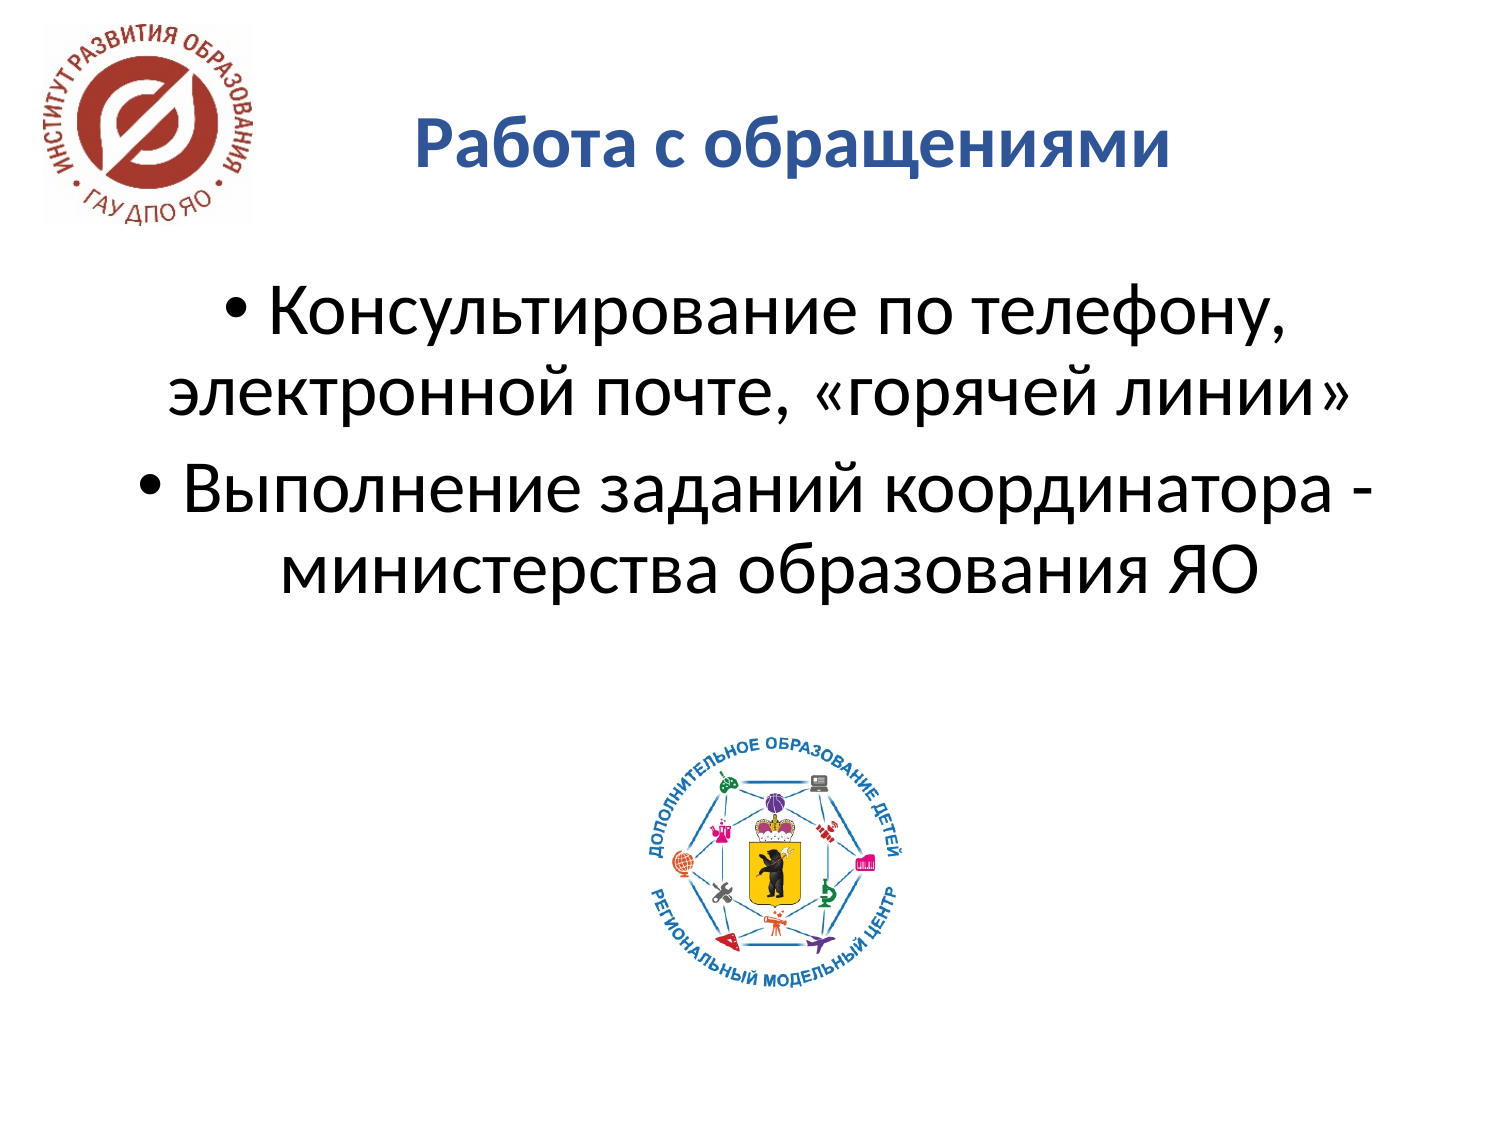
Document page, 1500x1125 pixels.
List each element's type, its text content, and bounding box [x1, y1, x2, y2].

list Консультирование по телефону, электронной почте, «горячей линии» Выполнение заданий координатора -министерства образования ЯО [37, 262, 1475, 1100]
picture [43, 24, 253, 226]
picture [587, 674, 963, 1049]
title Работа с обращениями [112, 24, 1475, 262]
